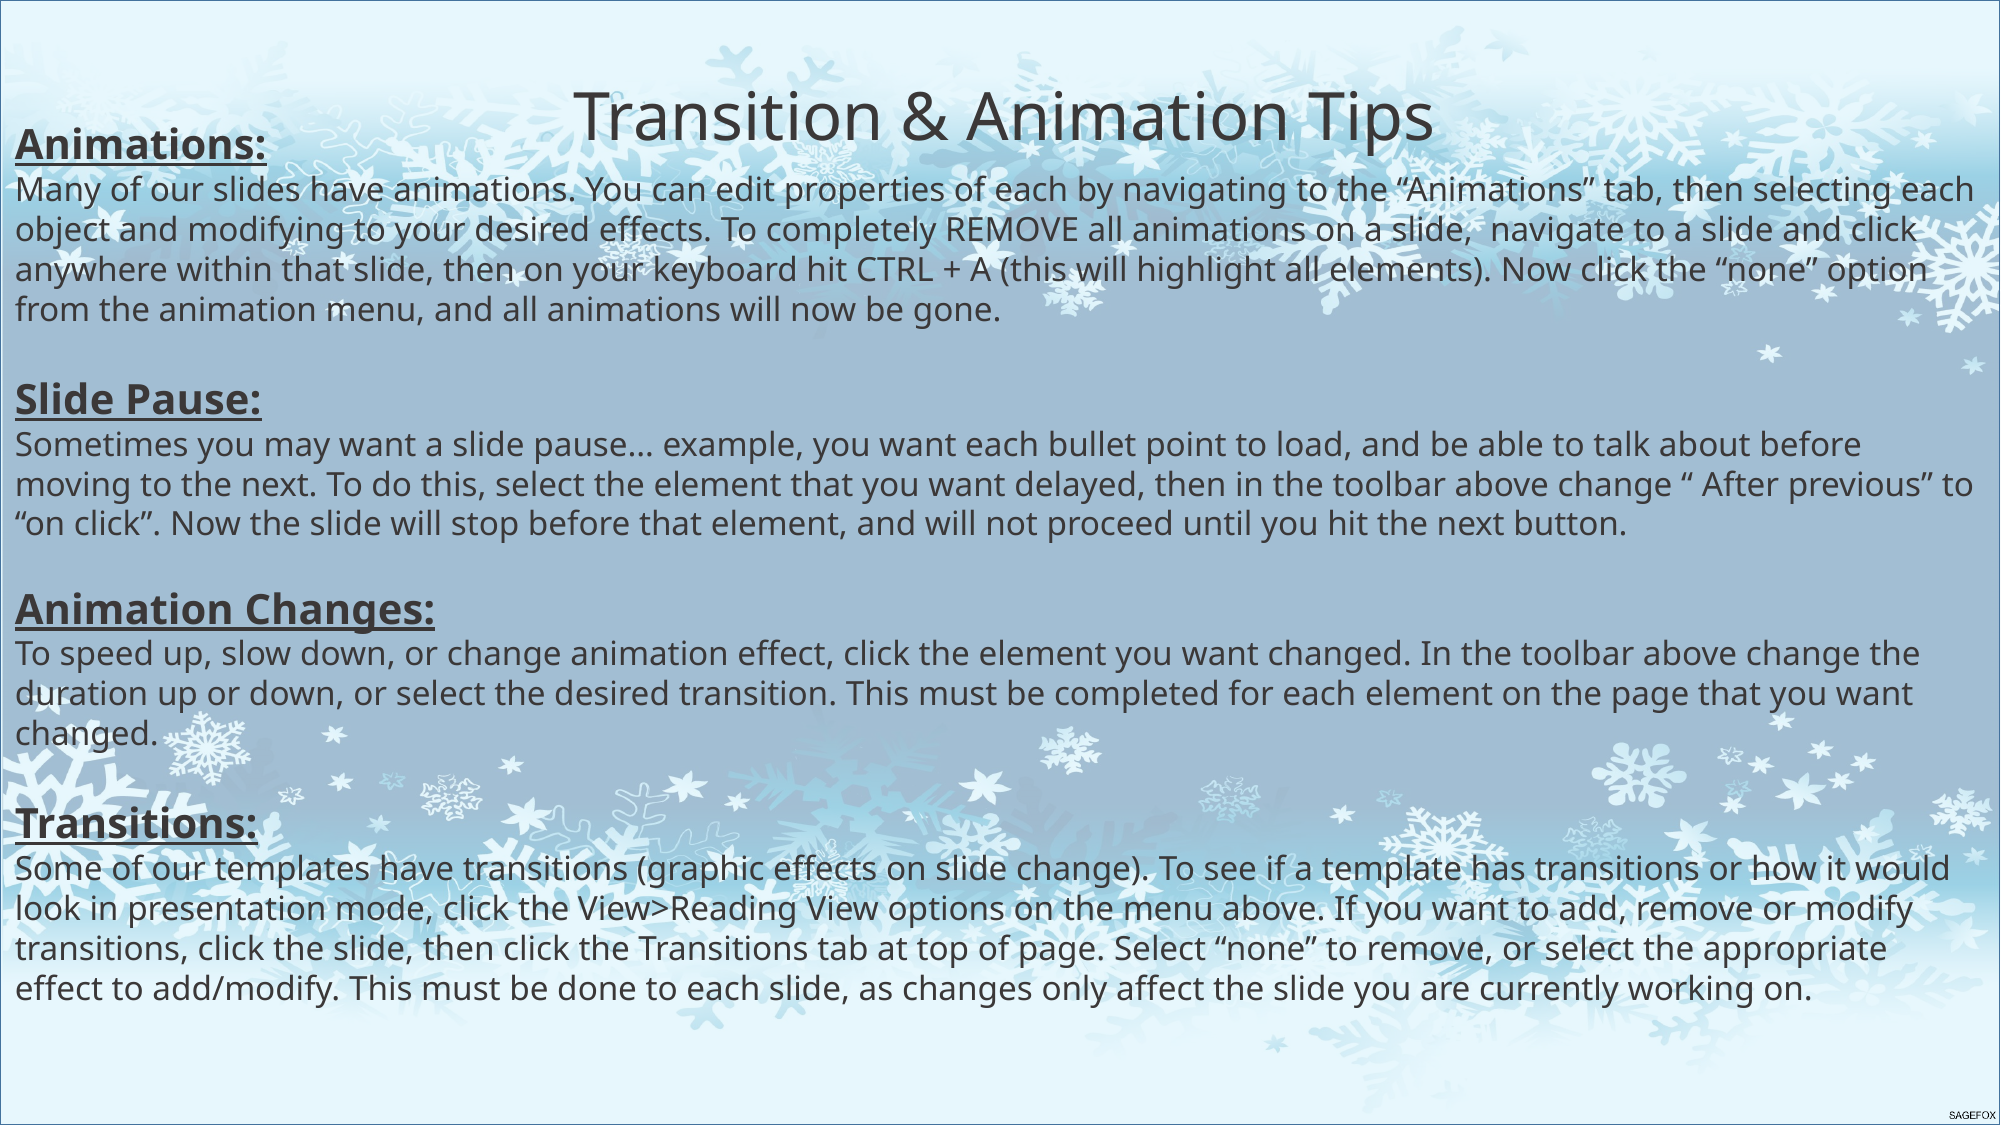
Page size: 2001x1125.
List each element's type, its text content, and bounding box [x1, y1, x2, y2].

text_box Animations: Many of our slides have animations. You can edit properties of each by navigating to the “Animations” tab, then selecting each object and modifying to your desired effects. To completely REMOVE all animations on a slide, navigate to a slide and click anywhere within that slide, then on your keyboard hit CTRL + A (this will highlight all elements). Now click the “none” option from the animation menu, and all animations will now be gone. Slide Pause: Sometimes you may want a slide pause… example, you want each bullet point to load, and be able to talk about before moving to the next. To do this, select the element that you want delayed, then in the toolbar above change “ After previous” to “on click”. Now the slide will stop before that element, and will not proceed until you hit the next button. Animation Changes: To speed up, slow down, or change animation effect, click the element you want changed. In the toolbar above change the duration up or down, or select the desired transition. This must be completed for each element on the page that you want changed. Transitions: Some of our templates have transitions (graphic effects on slide change). To see if a template has transitions or how it would look in presentation mode, click the View>Reading View options on the menu above. If you want to add, remove or modify transitions, click the slide, then click the Transitions tab at top of page. Select “none” to remove, or select the appropriate effect to add/modify. This must be done to each slide, as changes only affect the slide you are currently working on. [0, 0, 2000, 1125]
title Transition & Animation Tips [477, 59, 1532, 177]
